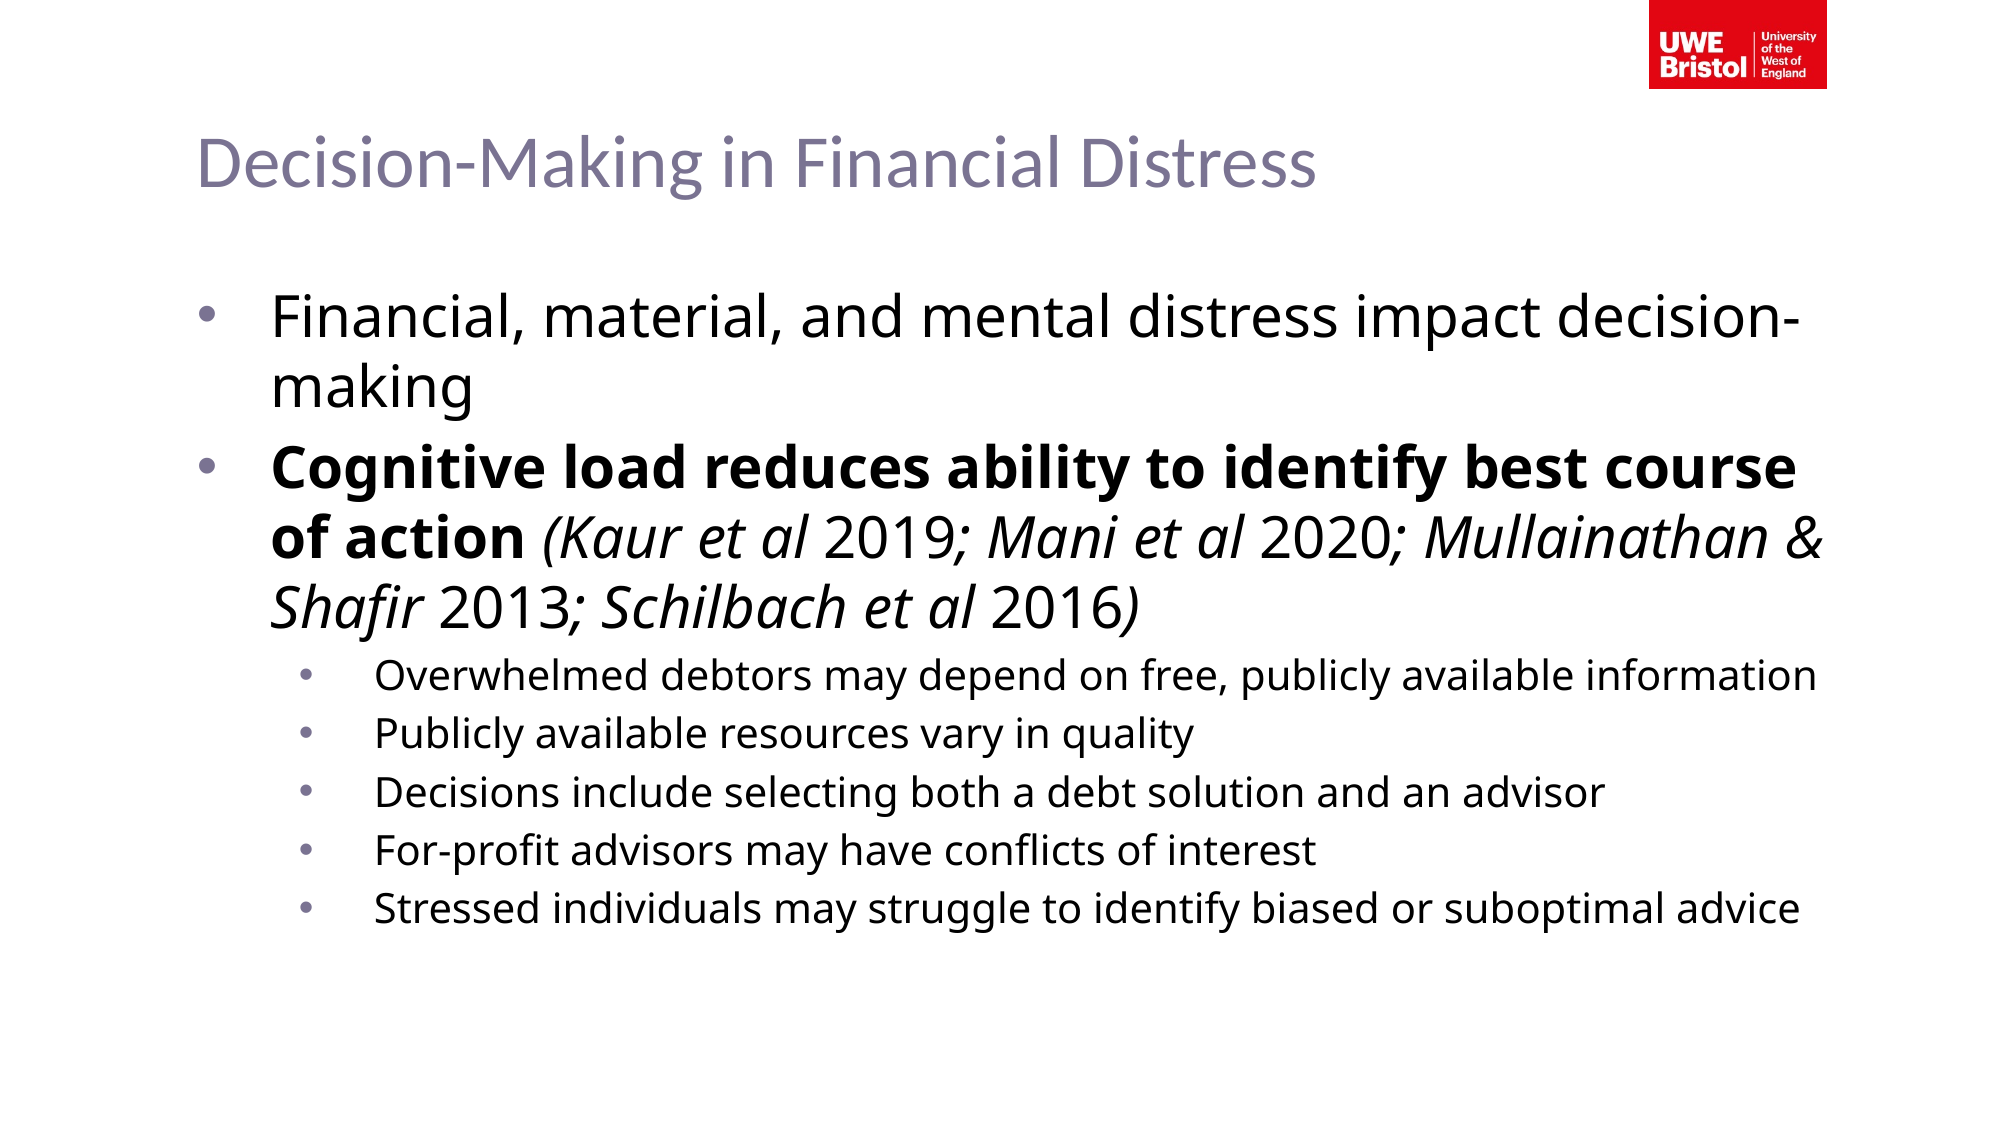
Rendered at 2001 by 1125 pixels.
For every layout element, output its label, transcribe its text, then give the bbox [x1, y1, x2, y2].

list Financial, material, and mental distress impact decision-making Cognitive load reduces ability to identify best course of action (Kaur et al 2019; Mani et al 2020; Mullainathan & Shafir 2013; Schilbach et al 2016) Overwhelmed debtors may depend on free, publicly available information Publicly available resources vary in quality Decisions include selecting both a debt solution and an advisor For-profit advisors may have conflicts of interest Stressed individuals may struggle to identify biased or suboptimal advice [196, 278, 1827, 1012]
picture [1649, 0, 1827, 89]
title Decision-Making in Financial Distress [196, 112, 1827, 278]
